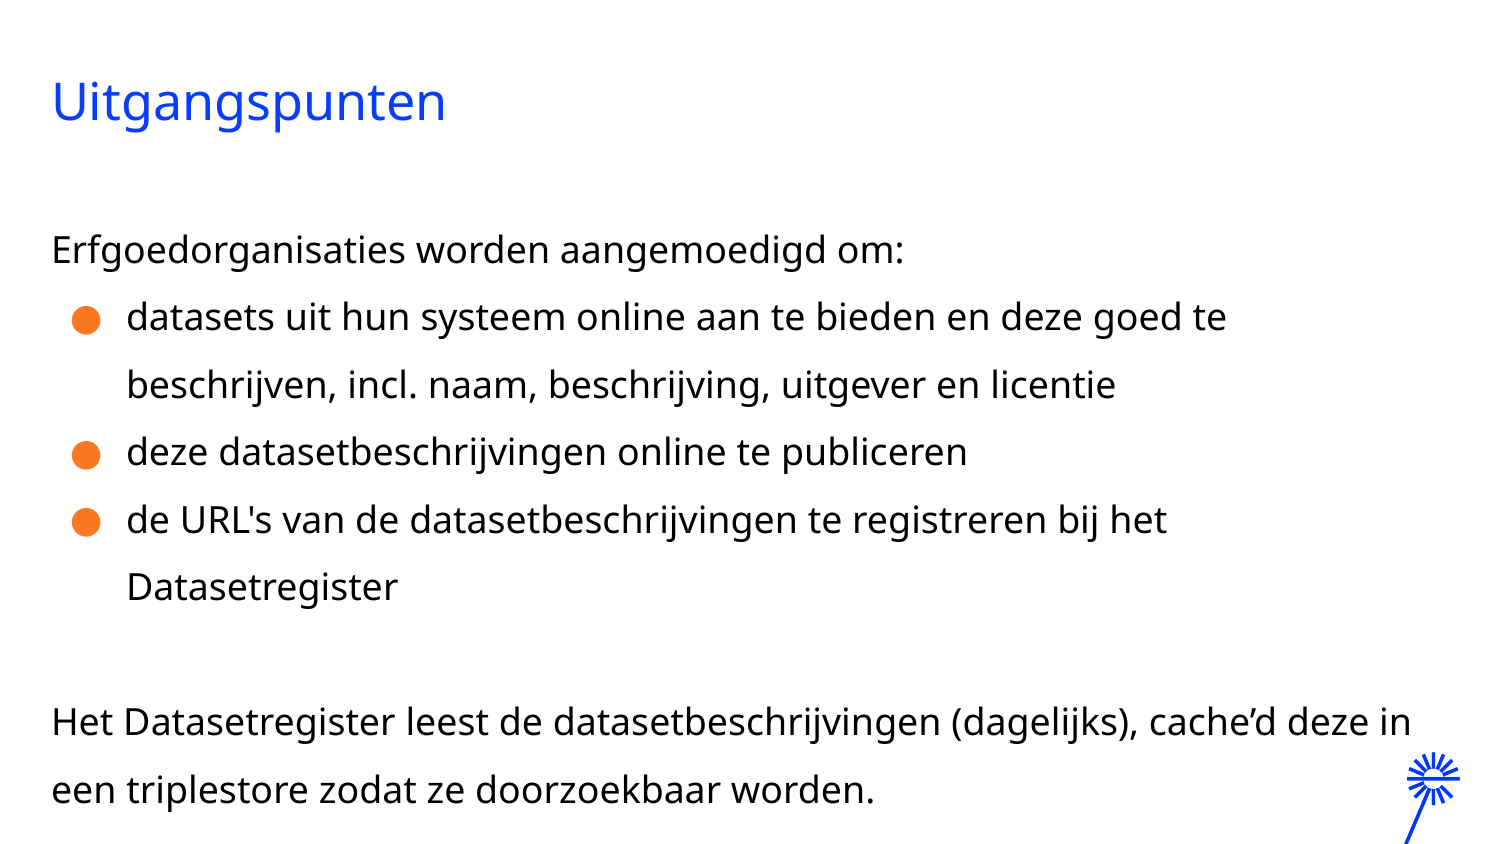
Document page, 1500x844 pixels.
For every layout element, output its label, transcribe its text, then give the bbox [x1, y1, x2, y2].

title Uitgangspunten [51, 36, 1449, 131]
list Erfgoedorganisaties worden aangemoedigd om: datasets uit hun systeem online aan te bieden en deze goed te beschrijven, incl. naam, beschrijving, uitgever en licentie deze datasetbeschrijvingen online te publiceren de URL's van de datasetbeschrijvingen te registreren bij het Datasetregister Het Datasetregister leest de datasetbeschrijvingen (dagelijks), cache’d deze in een triplestore zodat ze doorzoekbaar worden. [51, 203, 1449, 775]
picture [1387, 744, 1469, 844]
